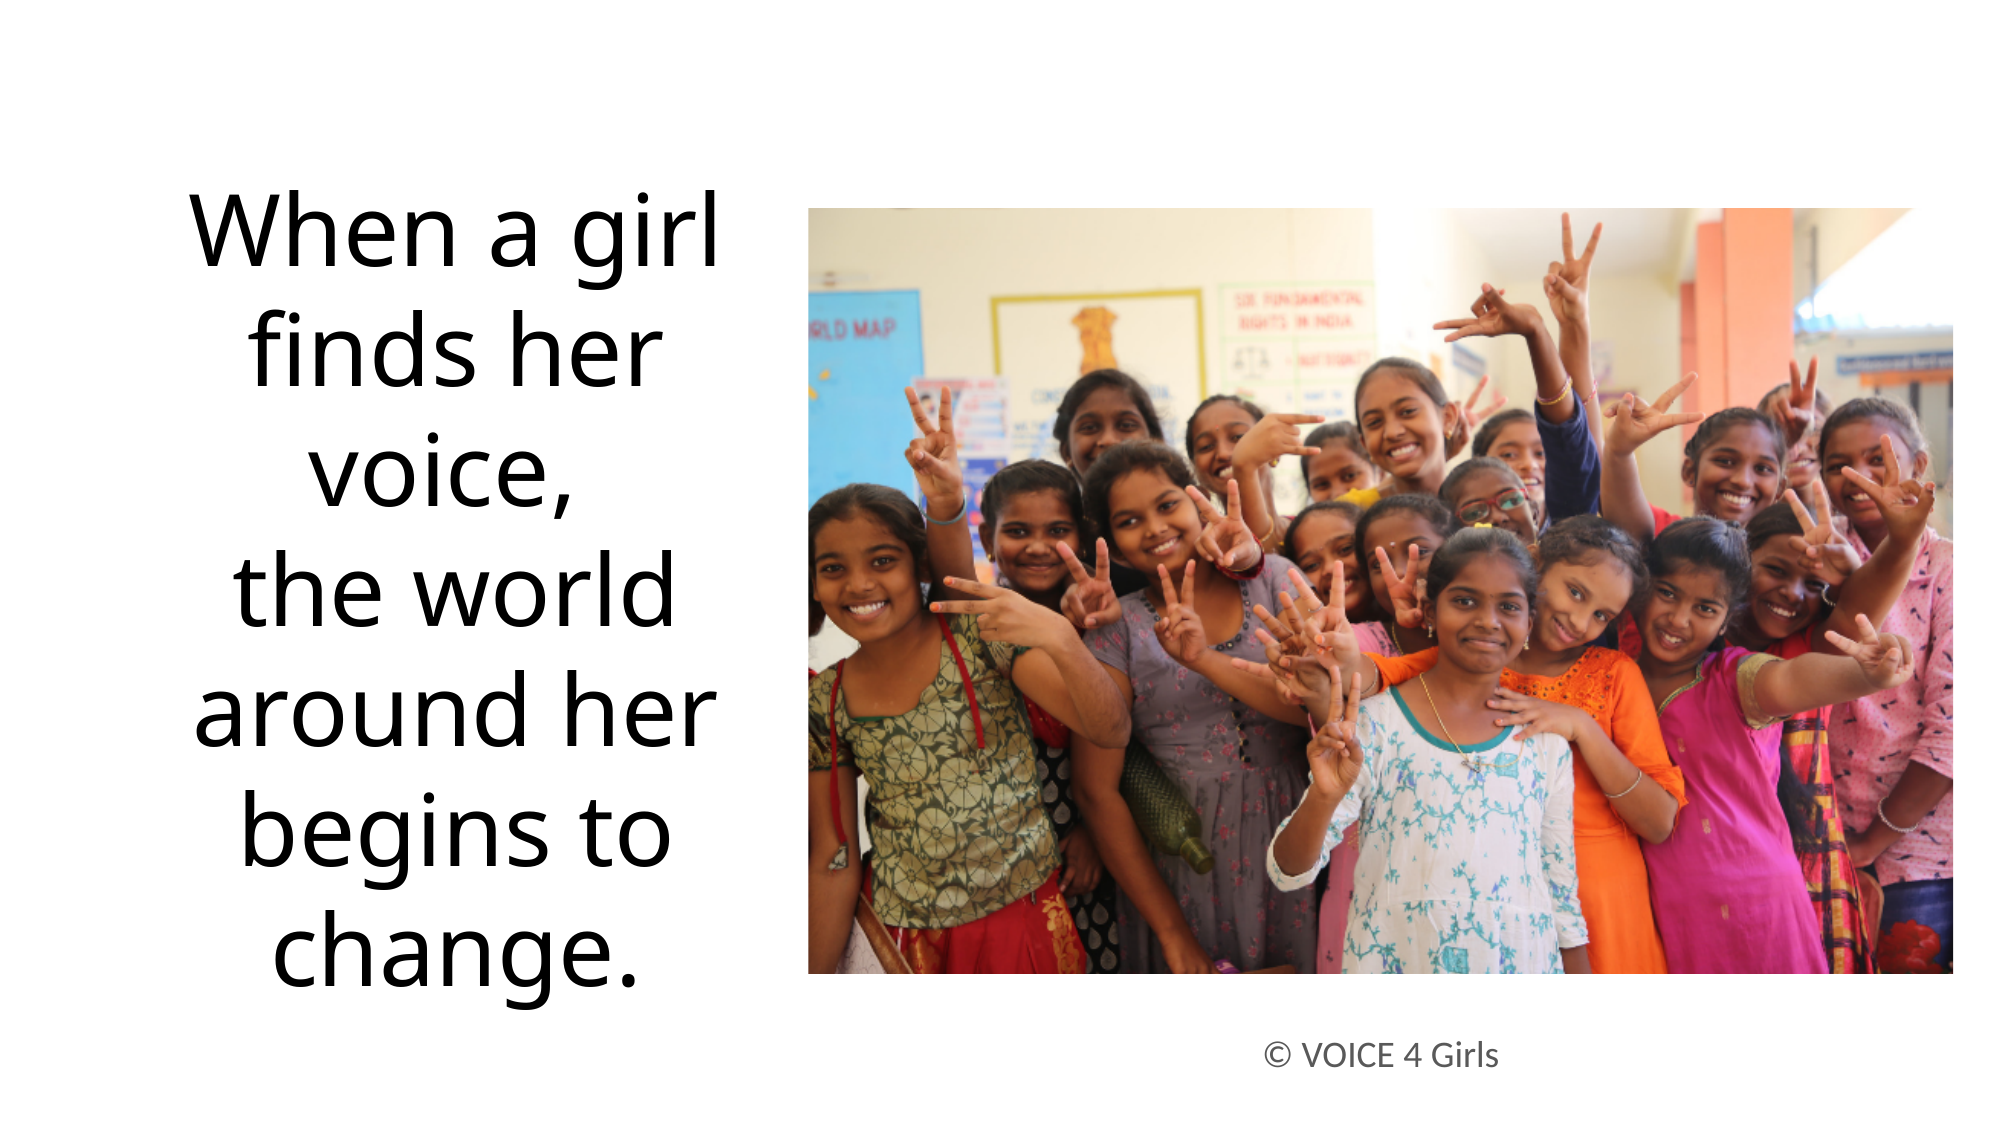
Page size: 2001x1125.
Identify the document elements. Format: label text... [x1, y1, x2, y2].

picture [808, 208, 1954, 974]
text_box © VOICE 4 Girls [1067, 1022, 1695, 1083]
text_box When a girl finds her voice, the world around her begins to change. [103, 159, 809, 1014]
